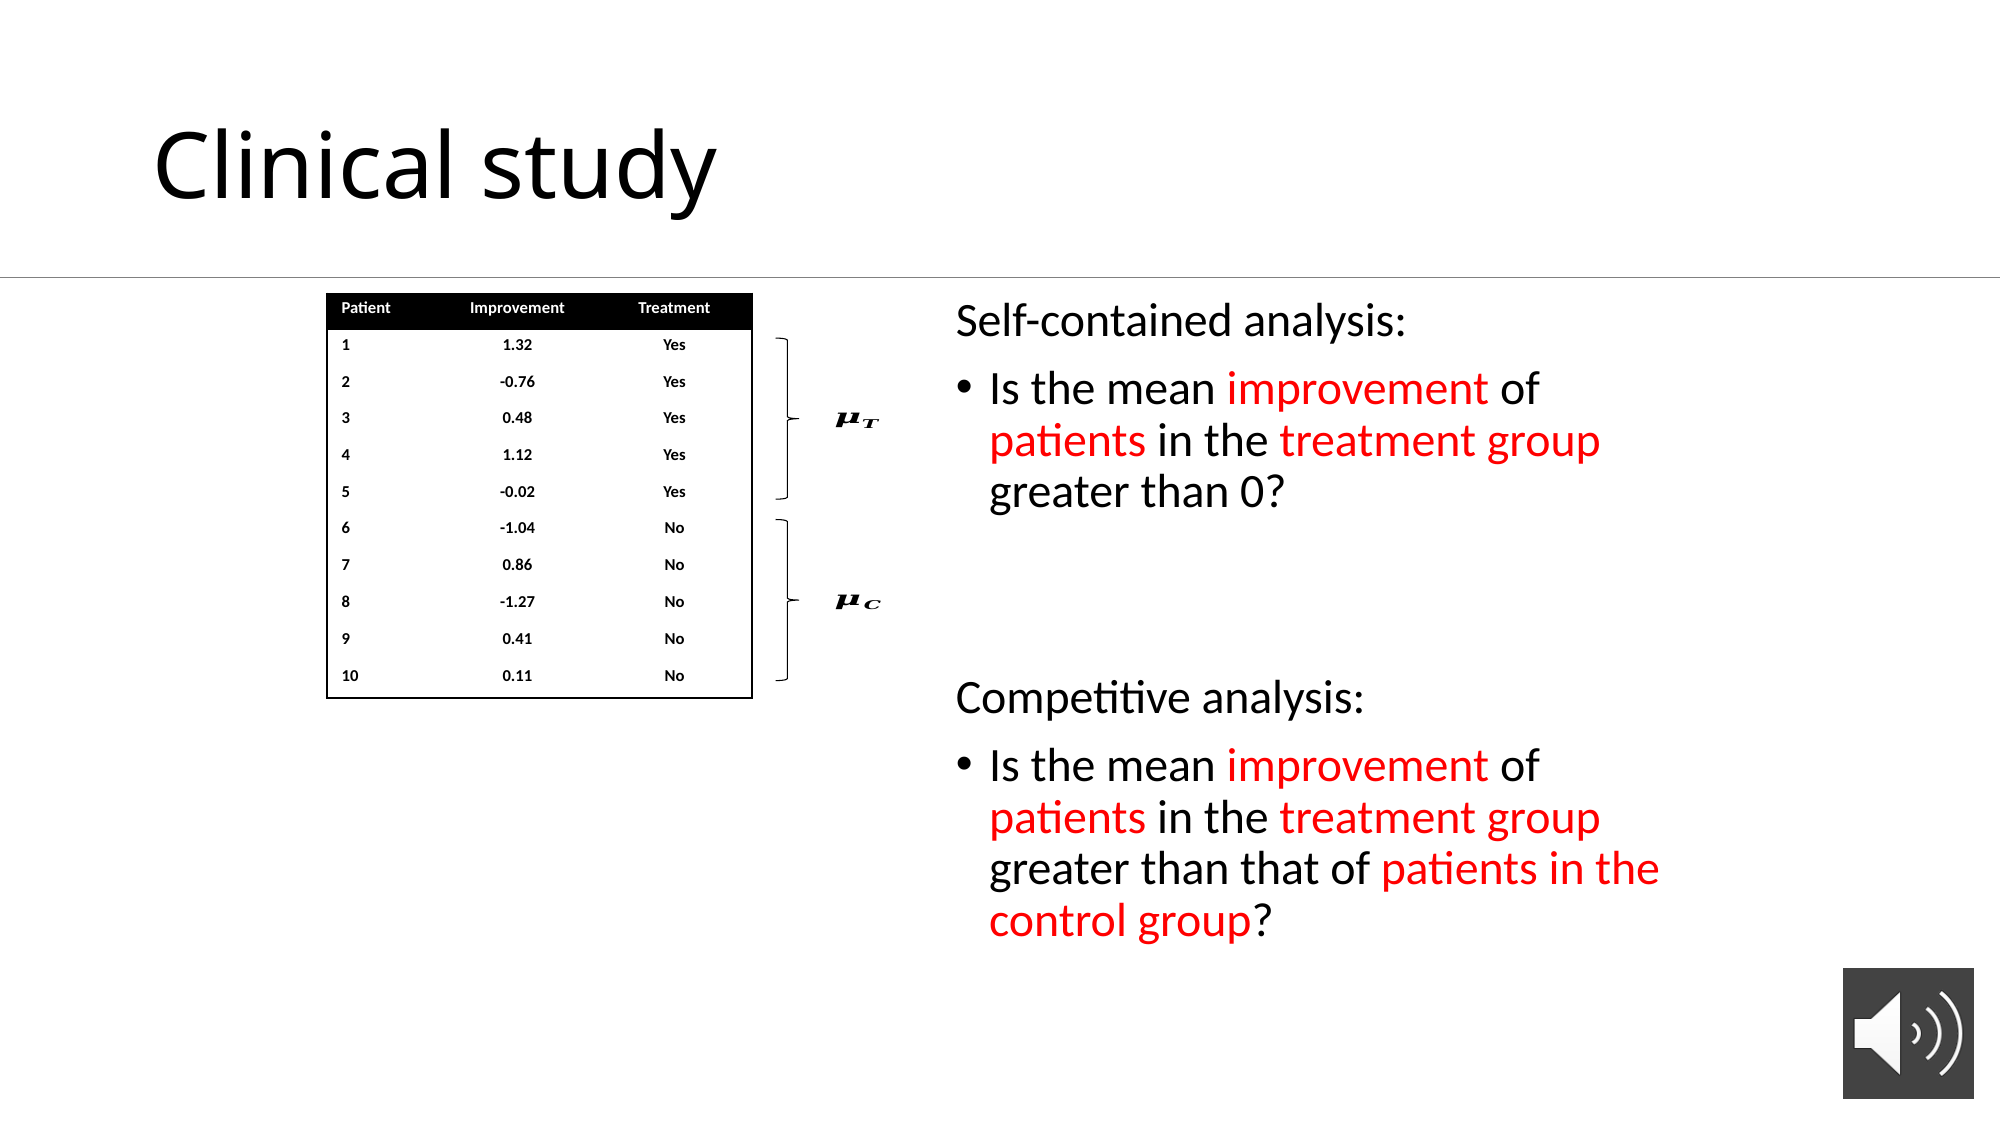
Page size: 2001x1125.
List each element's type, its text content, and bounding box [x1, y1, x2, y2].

table_cell No [597, 587, 751, 624]
table_cell Yes [597, 330, 751, 367]
table_cell 9 [328, 624, 438, 661]
table_cell Yes [597, 441, 751, 477]
table_cell Yes [597, 404, 751, 441]
table_cell 3 [328, 404, 438, 441]
table_cell No [597, 551, 751, 587]
table_cell 4 [328, 441, 438, 477]
table_cell 1.12 [438, 441, 597, 477]
table_cell 10 [328, 661, 438, 697]
table_cell -0.02 [438, 477, 597, 514]
table_cell -1.04 [438, 514, 597, 551]
title Clinical study [137, 59, 1863, 278]
table_cell No [597, 514, 751, 551]
table_cell 1.32 [438, 330, 597, 367]
table_cell 0.86 [438, 551, 597, 587]
table_header Treatment [597, 295, 751, 330]
table_cell No [597, 624, 751, 661]
table_cell 6 [328, 514, 438, 551]
table_cell Yes [597, 367, 751, 404]
table_cell -0.76 [438, 367, 597, 404]
table_cell 0.11 [438, 661, 597, 697]
table_header Patient [328, 295, 438, 330]
table_cell -1.27 [438, 587, 597, 624]
table_cell 5 [328, 477, 438, 514]
table_cell 8 [328, 587, 438, 624]
table_cell 1 [328, 330, 438, 367]
table_header Improvement [438, 295, 597, 330]
table_cell 0.48 [438, 404, 597, 441]
picture [1841, 966, 1975, 1100]
table_cell Yes [597, 477, 751, 514]
table_cell 7 [328, 551, 438, 587]
table_cell 0.41 [438, 624, 597, 661]
table_cell No [597, 661, 751, 697]
table_cell 2 [328, 367, 438, 404]
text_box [775, 338, 882, 681]
